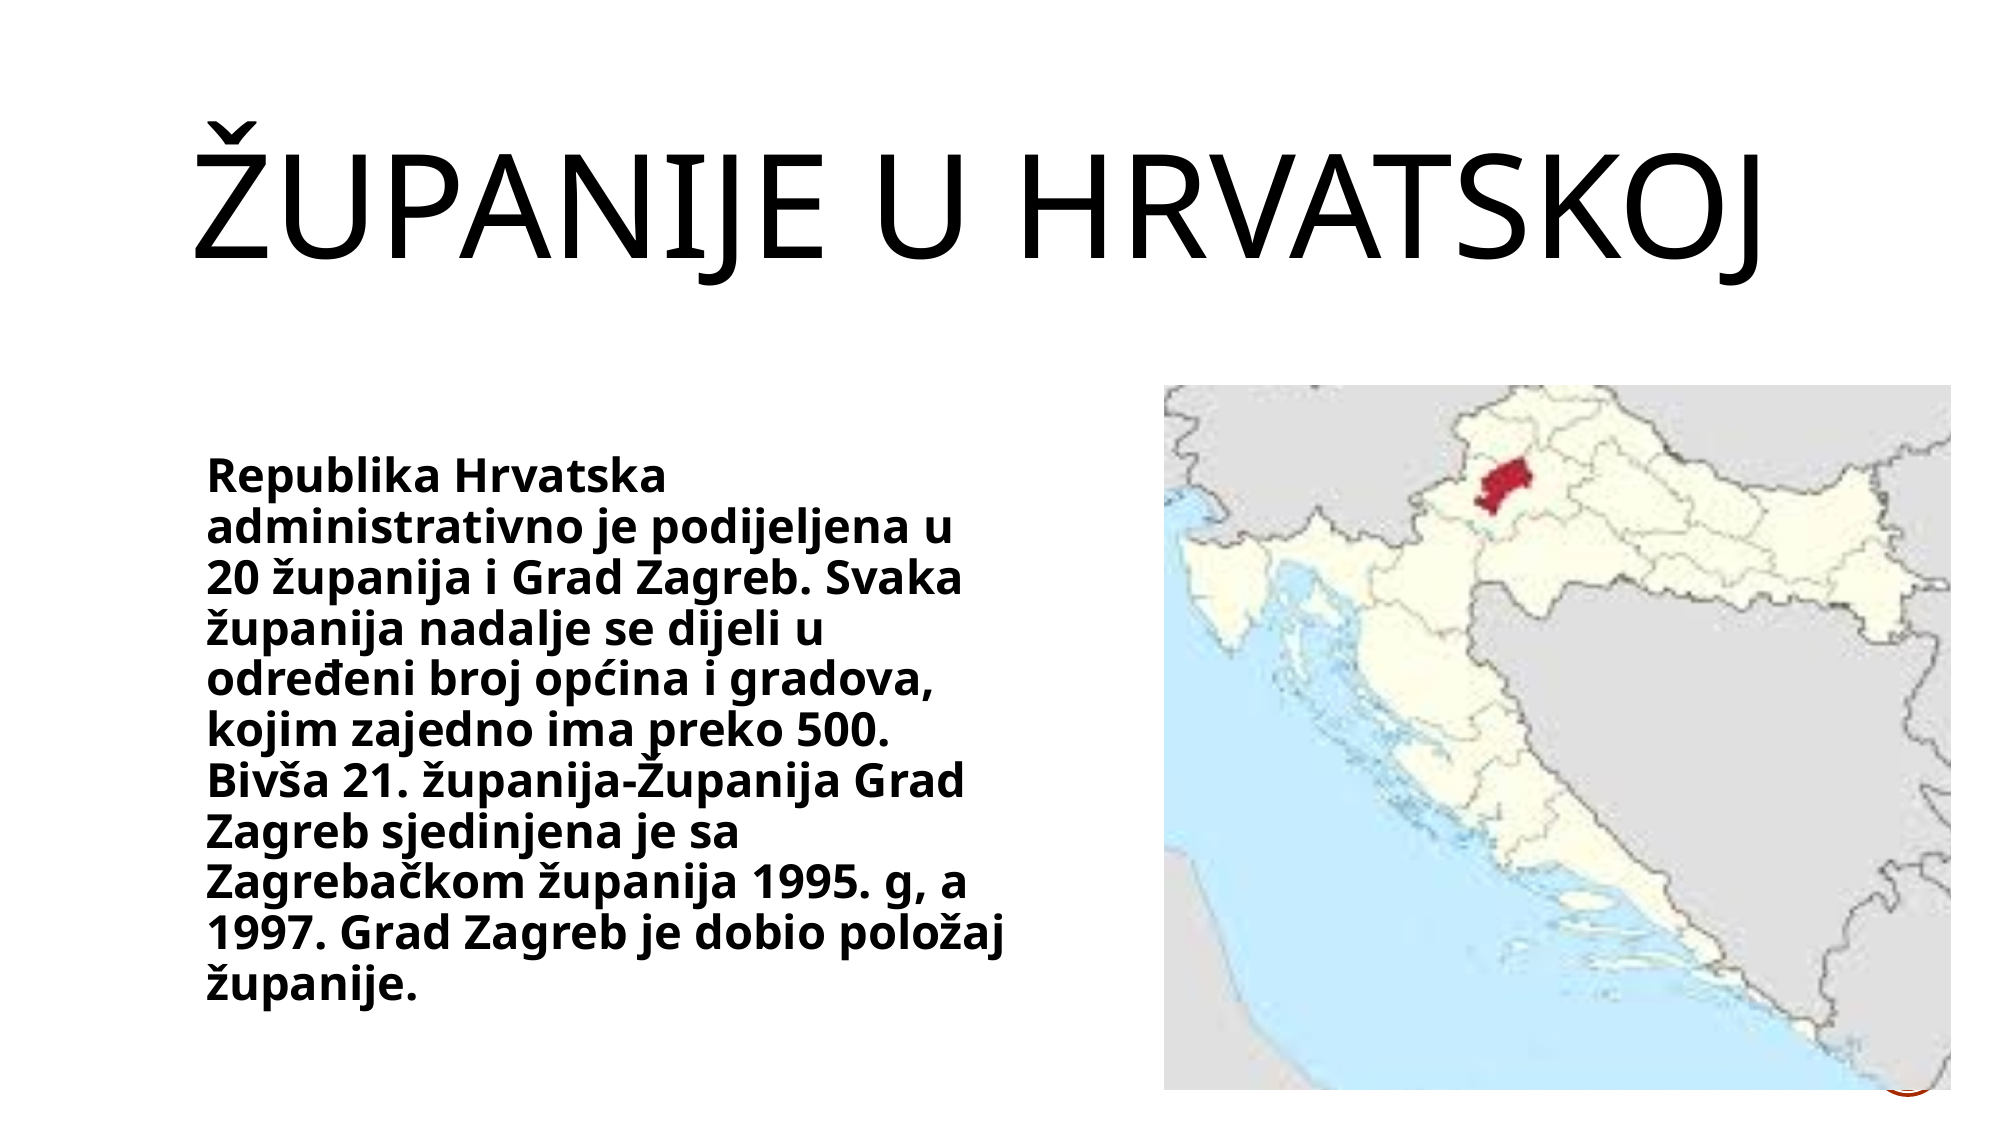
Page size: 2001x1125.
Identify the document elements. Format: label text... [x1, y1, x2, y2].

title ŽUPANIJE U HRVATSKOJ [175, 79, 1826, 344]
list Republika Hrvatska administrativno je podijeljena u 20 županija i Grad Zagreb. Svaka županija nadalje se dijeli u određeni broj općina i gradova, kojim zajedno ima preko 500. Bivša 21. županija-Županija Grad Zagreb sjedinjena je sa Zagrebačkom županija 1995. g, a 1997. Grad Zagreb je dobio položaj županije. [191, 444, 1022, 1030]
picture [1164, 385, 1951, 1090]
